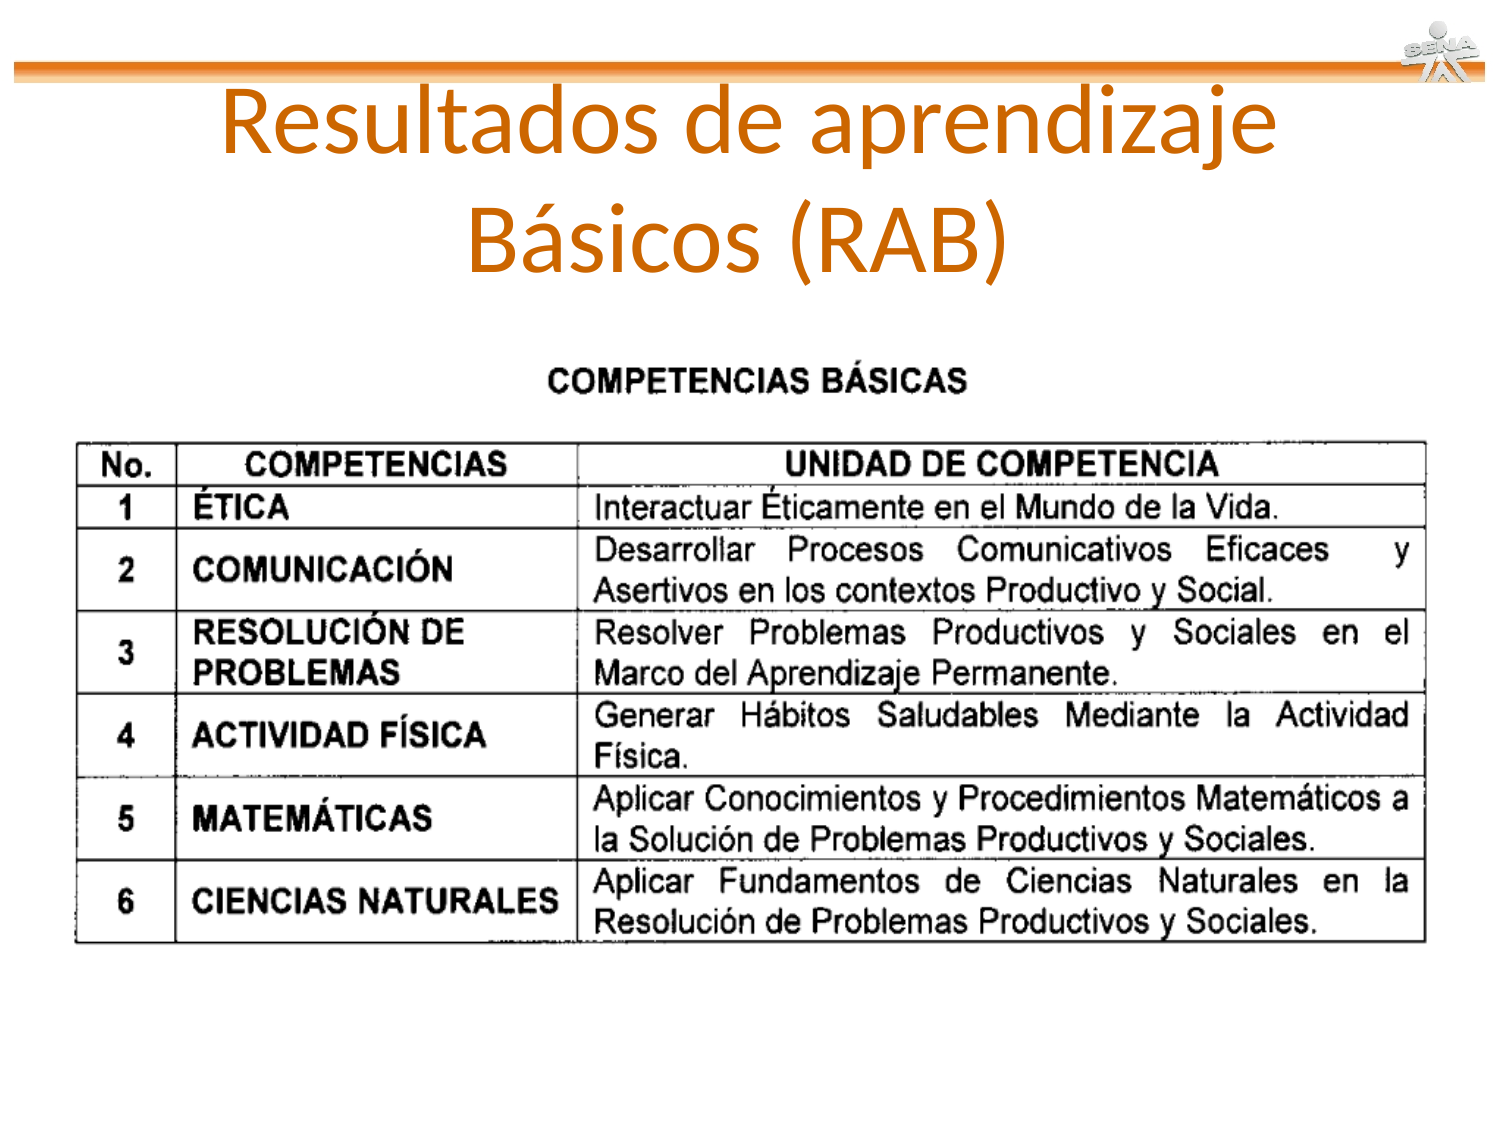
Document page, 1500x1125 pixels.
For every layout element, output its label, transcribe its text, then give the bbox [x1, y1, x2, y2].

title Resultados de aprendizaje Básicos (RAB) [75, 113, 1425, 233]
picture [60, 348, 1443, 964]
picture [2, 8, 1500, 91]
